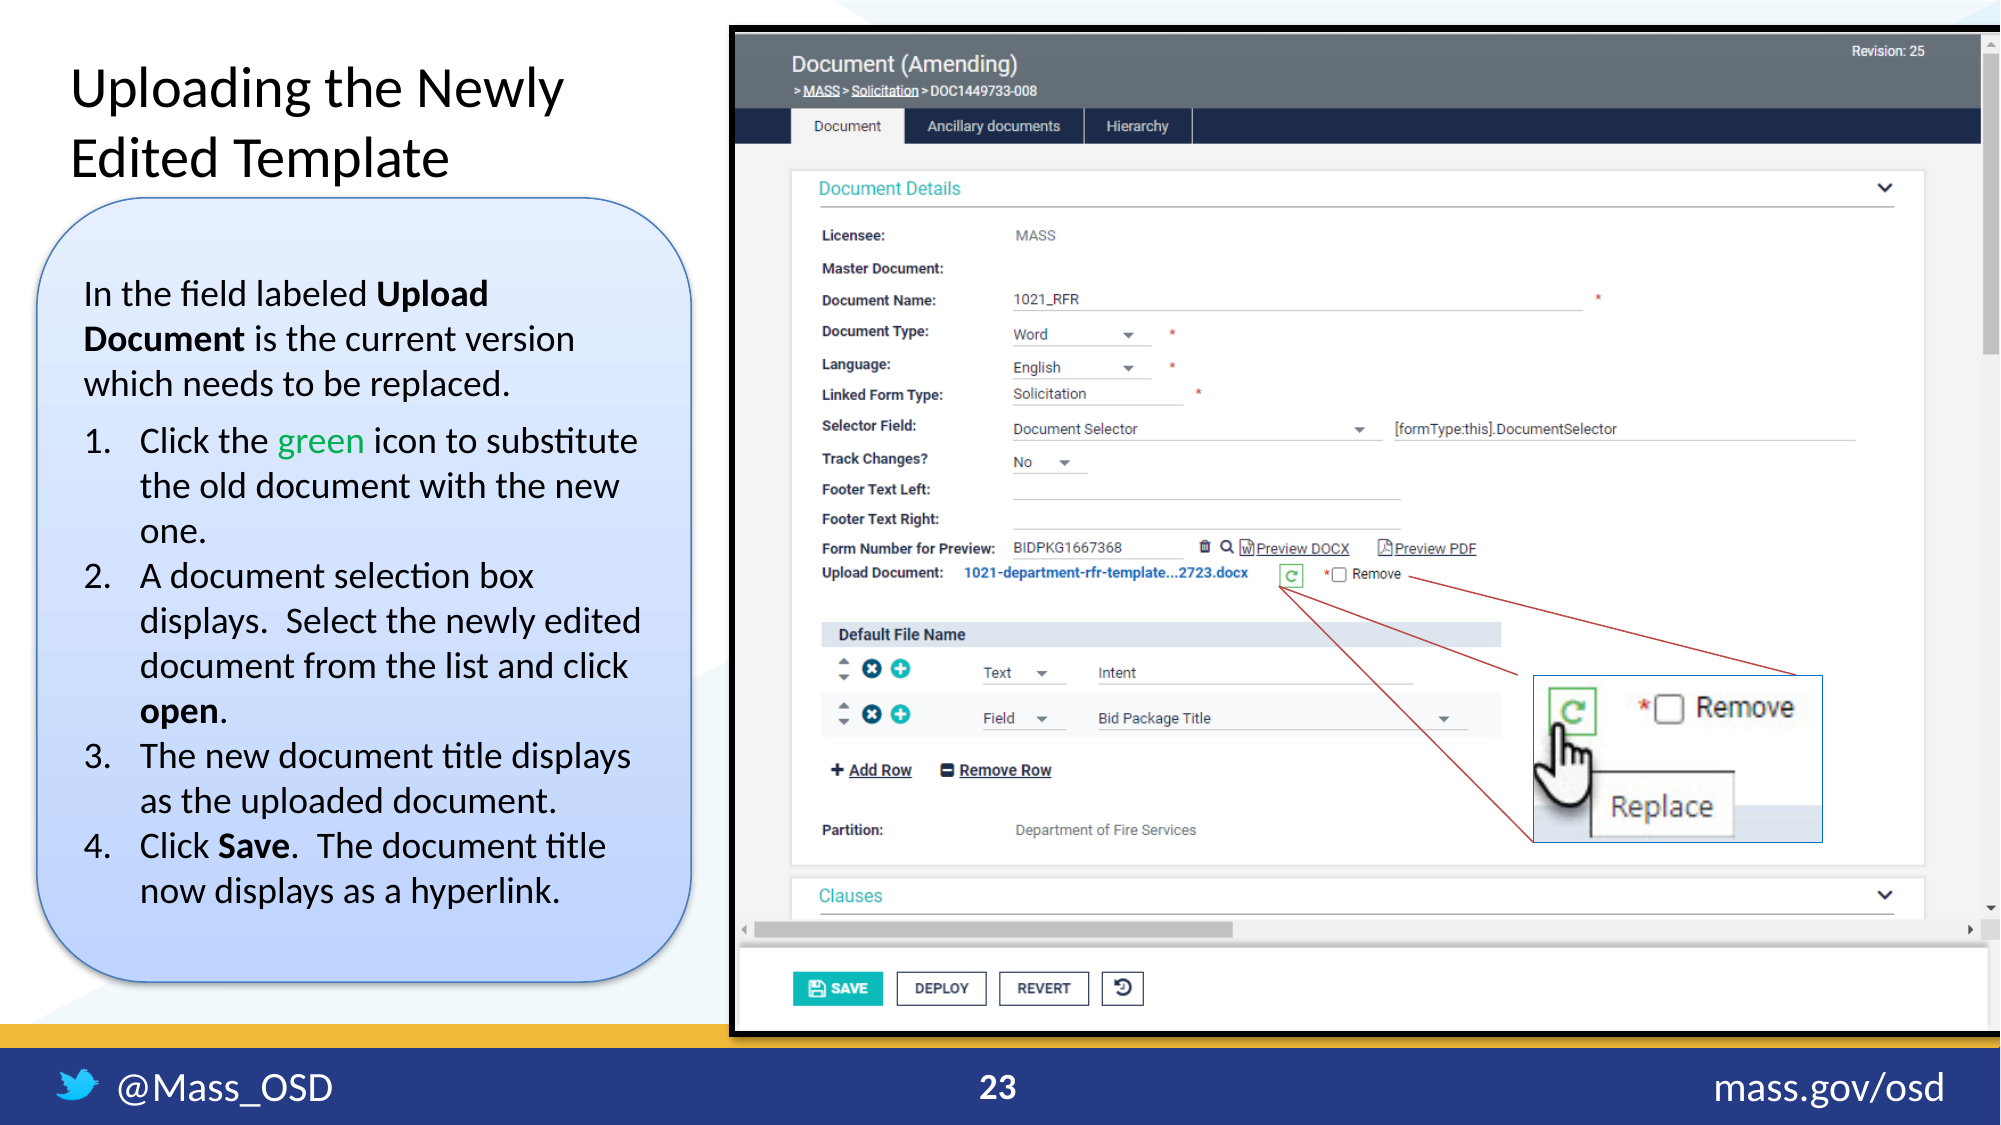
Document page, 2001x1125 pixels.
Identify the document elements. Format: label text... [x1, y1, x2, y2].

title Uploading the Newly Edited Template [55, 41, 648, 239]
picture [52, 1060, 100, 1108]
text_box In the field labeled Upload Document is the current version which needs to be replaced. Click the green icon to substitute the old document with the new one. A document selection box displays. Select the newly edited document from the list and click open. The new document title displays as the uploaded document. Click Save. The document title now displays as a hyperlink. [36, 197, 692, 983]
picture [734, 31, 2000, 1031]
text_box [1278, 585, 1534, 843]
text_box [1408, 576, 1797, 676]
